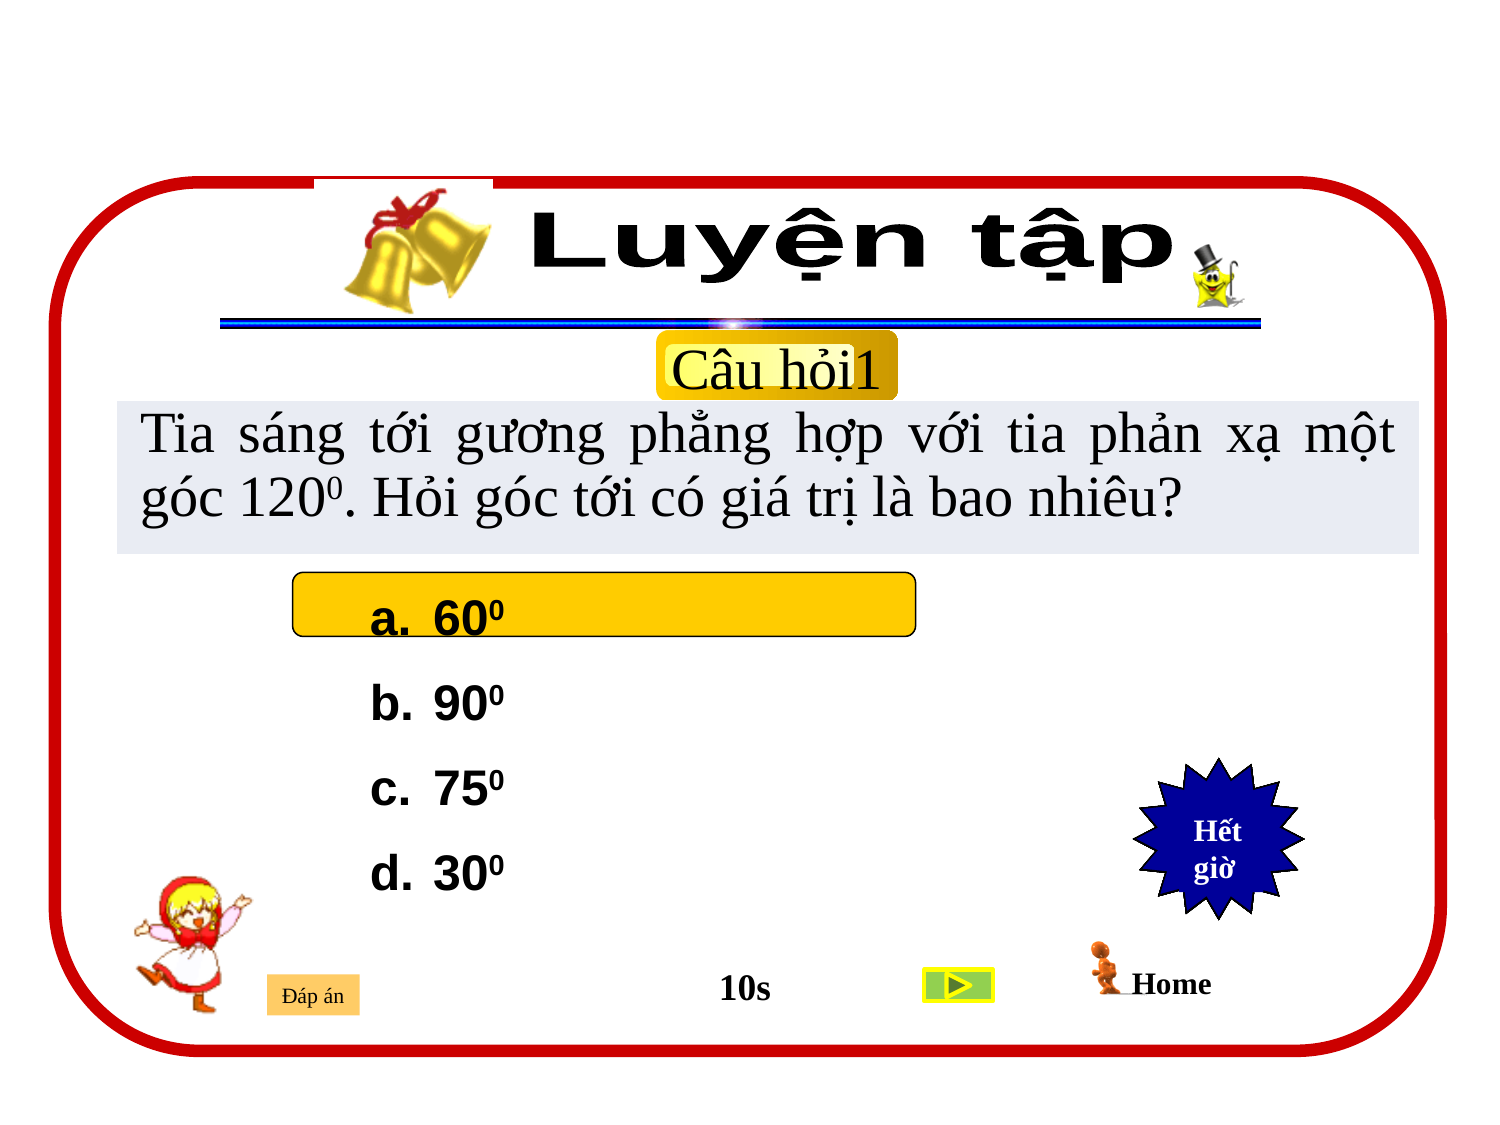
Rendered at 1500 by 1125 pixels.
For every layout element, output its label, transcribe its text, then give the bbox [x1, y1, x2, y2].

text_box Đáp án [267, 974, 360, 1016]
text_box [1134, 758, 1304, 919]
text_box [1069, 935, 1233, 1009]
text_box [922, 967, 995, 1003]
text_box 600 900 750 300 [355, 578, 1201, 908]
picture [1181, 243, 1248, 310]
text_box Câu hỏi1 [656, 338, 959, 400]
text_box [292, 572, 915, 637]
table_header Tia sáng tới gương phẳng hợp với tia phản xạ một góc 1200. Hỏi góc tới có giá trị là bao nhiêu? [117, 401, 1419, 554]
text_box 10s [704, 955, 808, 1016]
picture [133, 875, 254, 1017]
picture [220, 179, 1262, 338]
text_box [54, 182, 1441, 1051]
